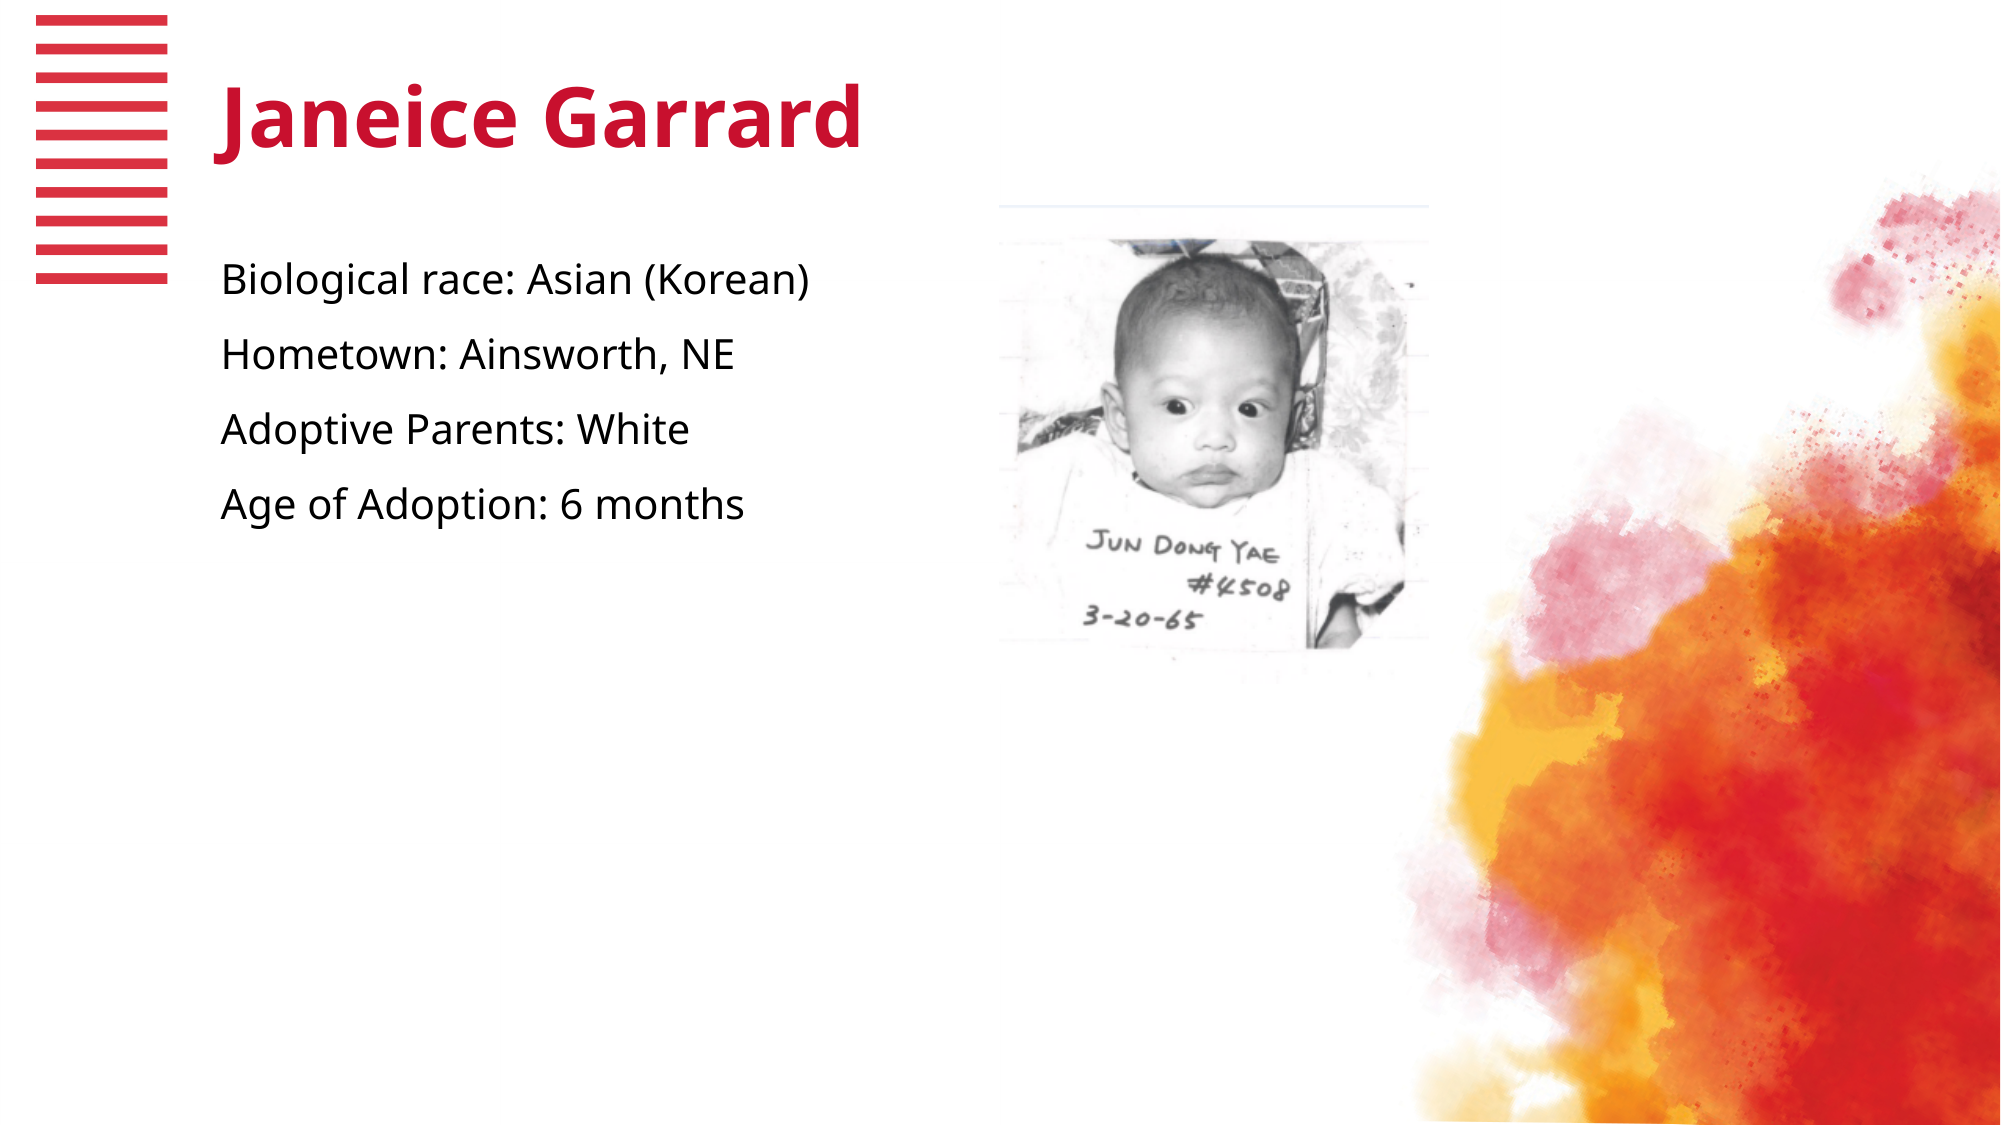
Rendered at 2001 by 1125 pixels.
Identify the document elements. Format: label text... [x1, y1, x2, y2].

text_box Biological race: Asian (Korean) Hometown: Ainsworth, NE Adoptive Parents: White Age of Adoption: 6 months [205, 220, 999, 536]
picture [0, 0, 2001, 1125]
text_box Janeice Garrard [205, 56, 1975, 172]
